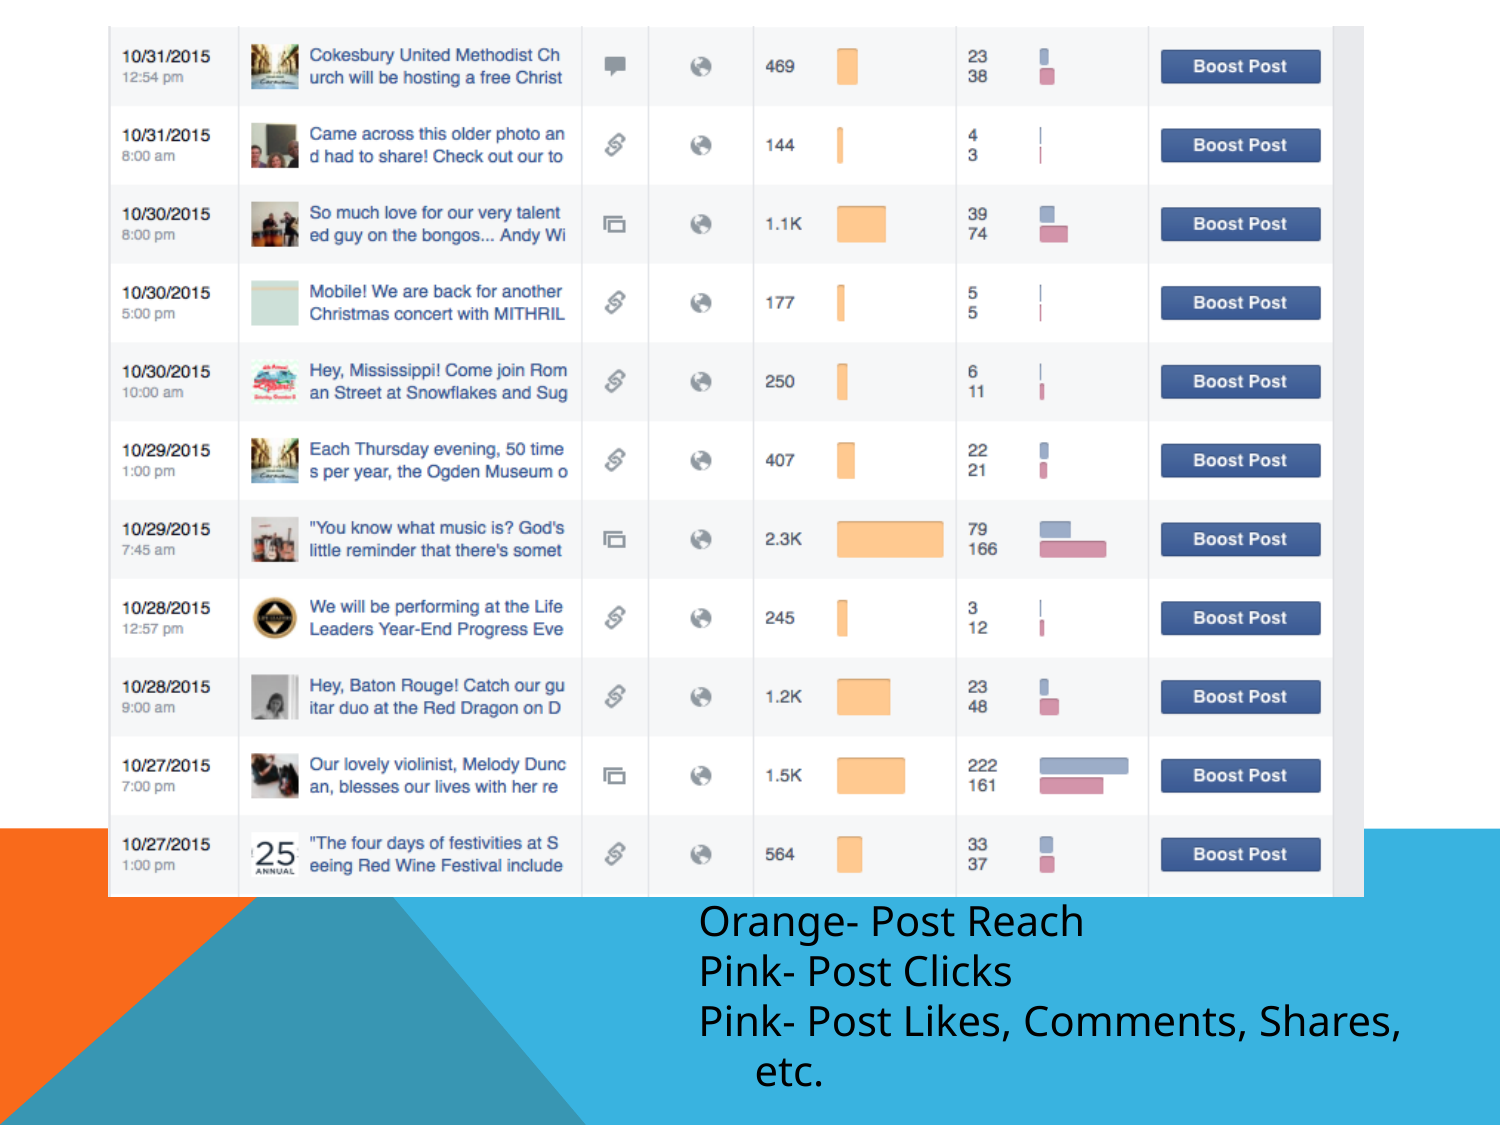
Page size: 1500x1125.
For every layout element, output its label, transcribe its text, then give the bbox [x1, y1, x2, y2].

list Orange- Post Reach Pink- Post Clicks Pink- Post Likes, Comments, Shares, etc. [683, 880, 1429, 1069]
picture [107, 26, 1364, 897]
